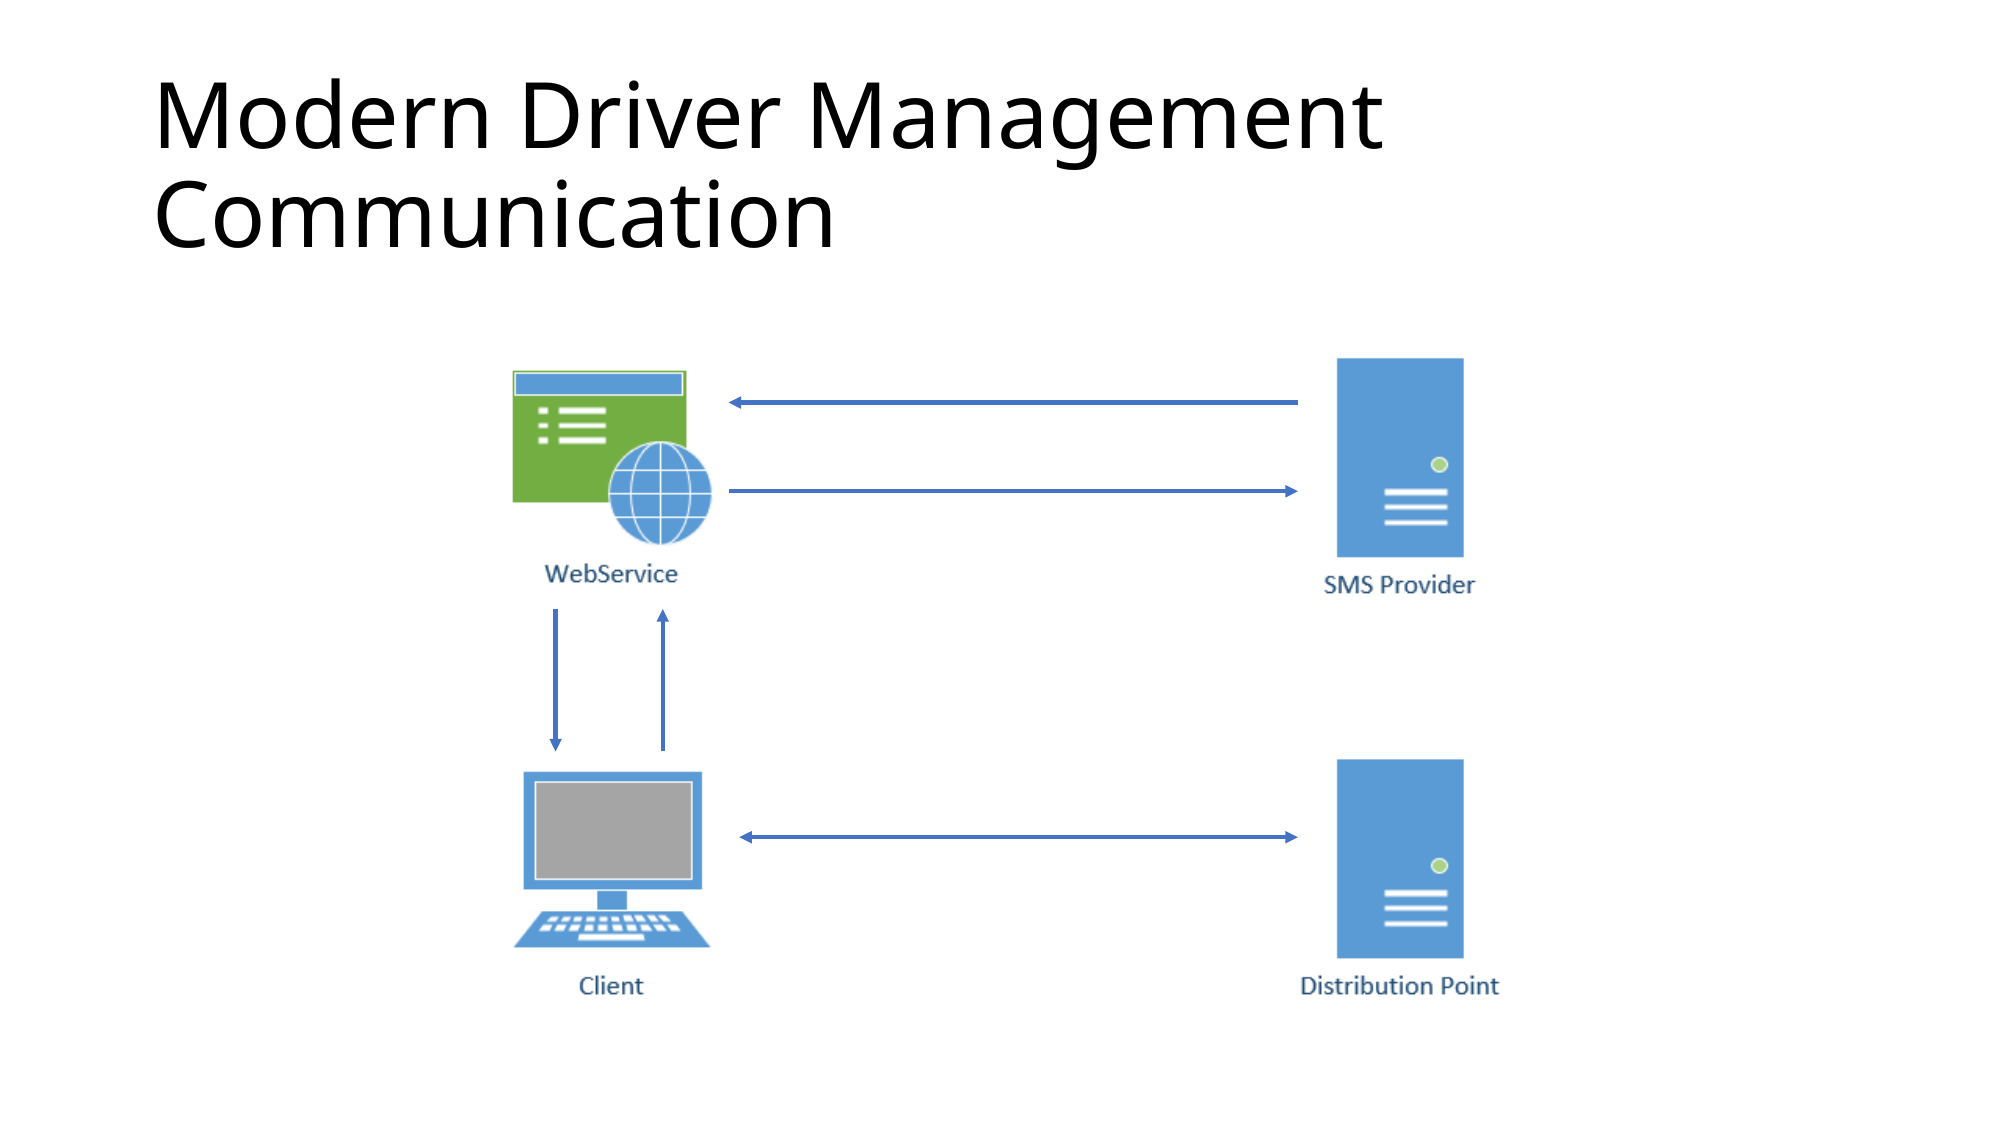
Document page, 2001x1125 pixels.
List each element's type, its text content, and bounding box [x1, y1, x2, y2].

picture [463, 335, 1536, 1015]
title Modern Driver Management Communication [137, 59, 1863, 278]
